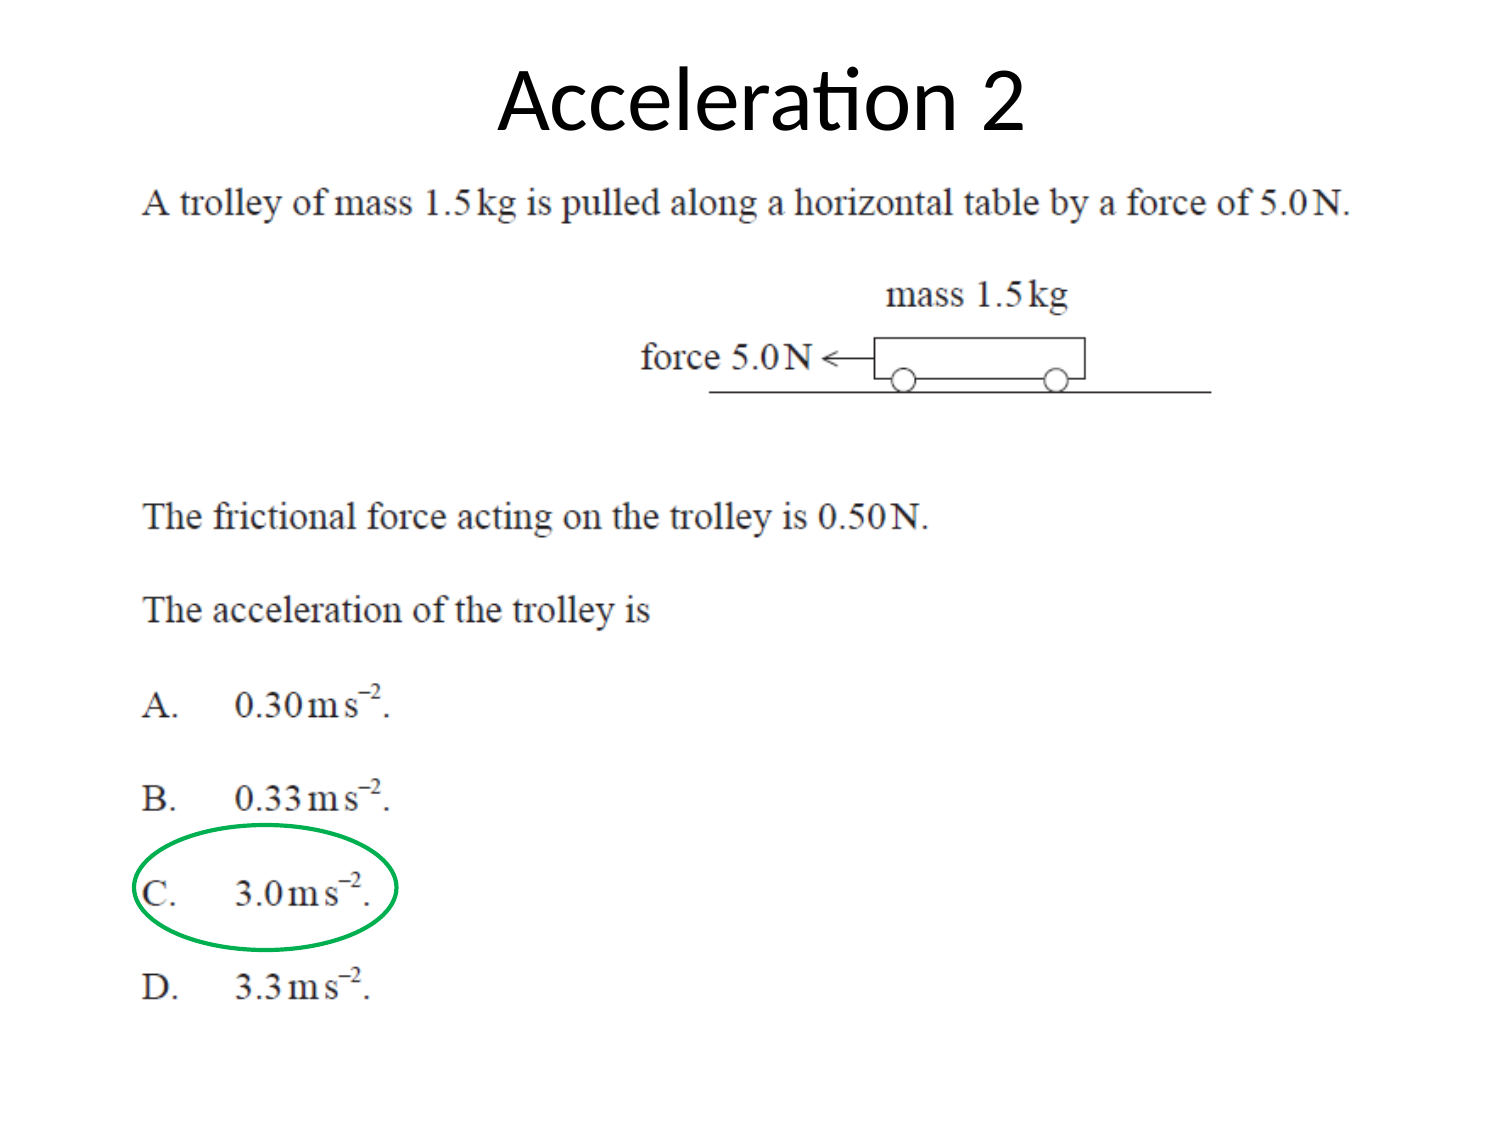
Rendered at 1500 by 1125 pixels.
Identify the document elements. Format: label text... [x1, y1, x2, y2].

title Acceleration 2 [87, 0, 1438, 188]
picture [129, 177, 1378, 1013]
